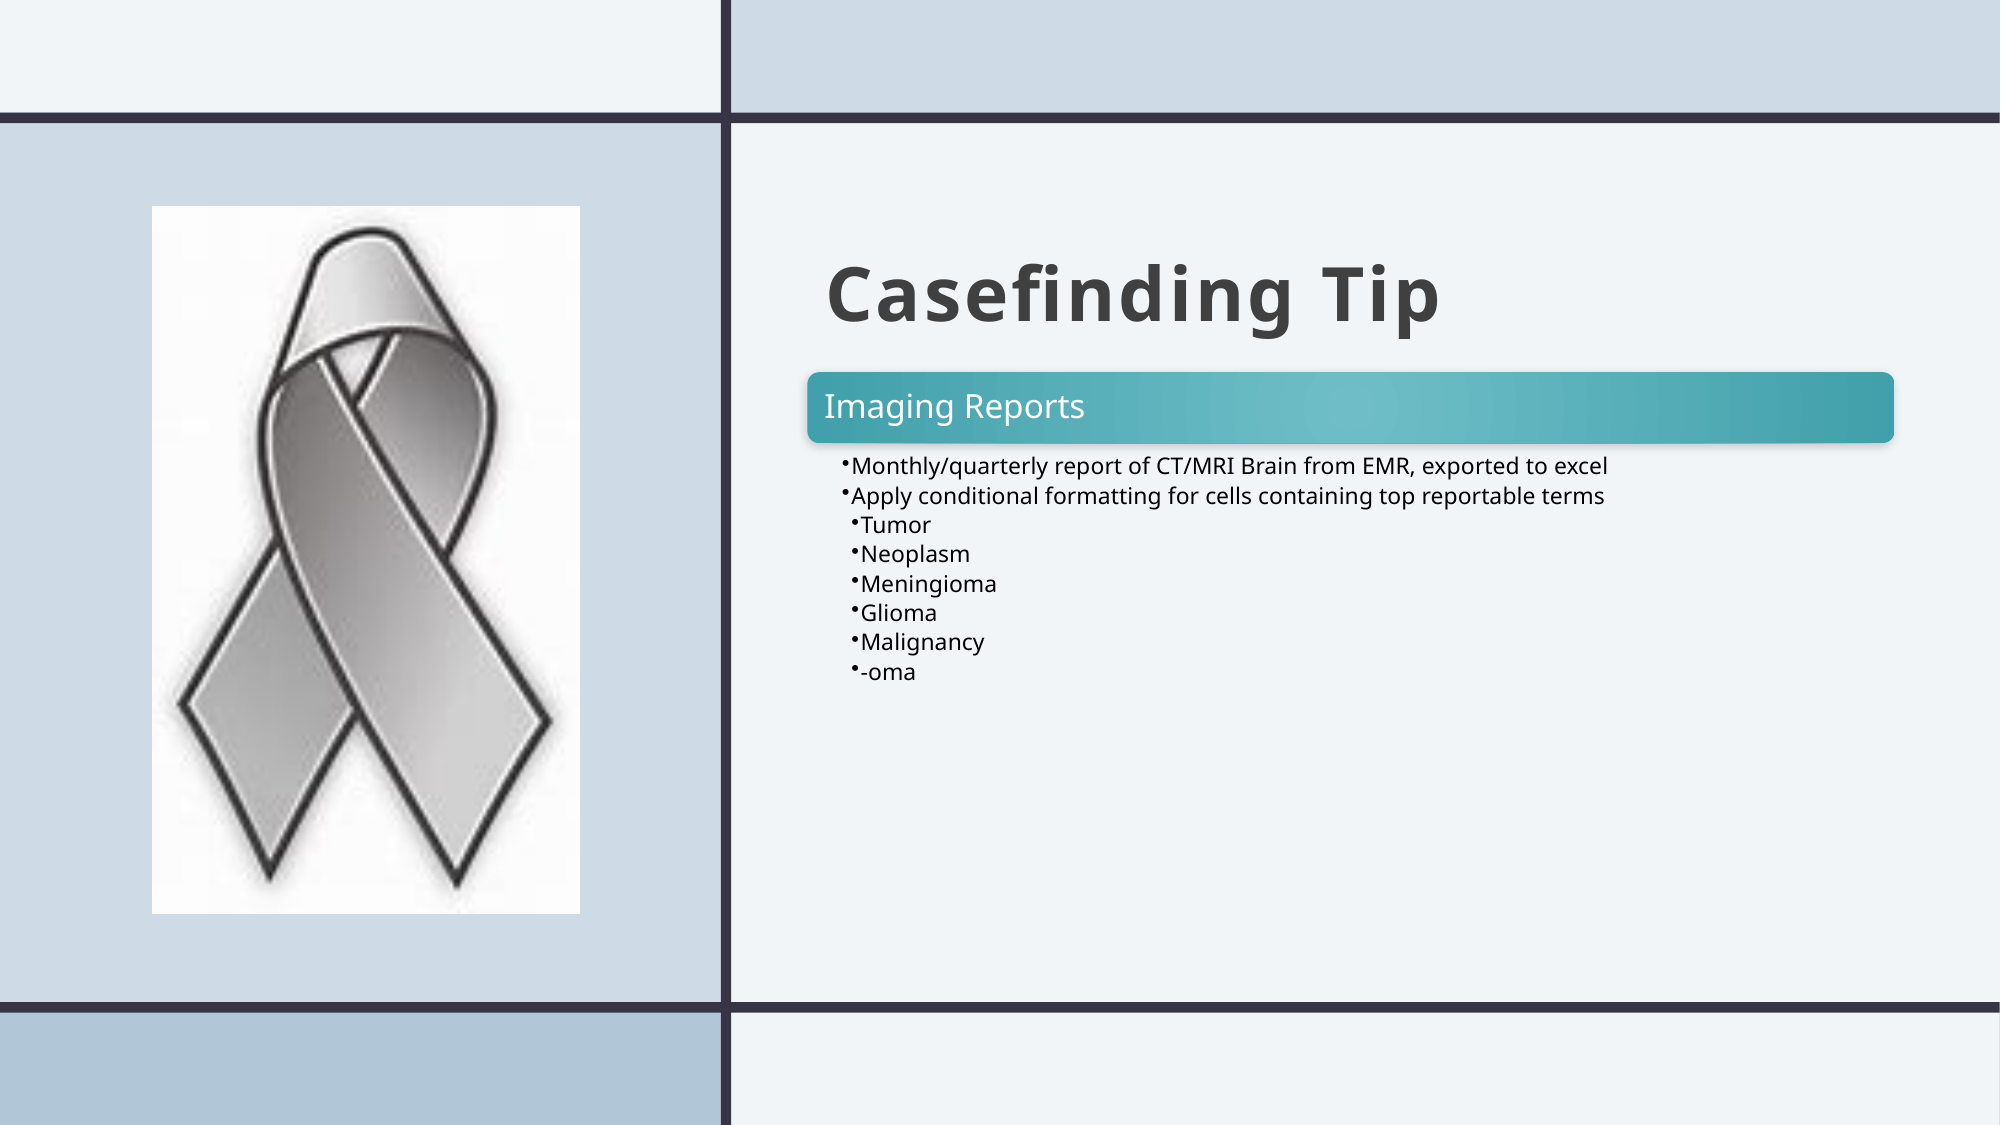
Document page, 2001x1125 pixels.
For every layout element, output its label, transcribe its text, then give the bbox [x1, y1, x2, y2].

text_box [732, 0, 2000, 112]
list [151, 206, 580, 914]
text_box [0, 124, 720, 1001]
text_box [0, 112, 720, 124]
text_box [807, 371, 1895, 969]
text_box [732, 124, 2000, 1001]
title Casefinding Tip [806, 173, 1895, 363]
text_box [732, 1014, 2000, 1125]
text_box [0, 1014, 720, 1125]
text_box [720, 0, 732, 1125]
text_box [0, 1001, 720, 1014]
text_box [732, 112, 2000, 124]
text_box [0, 0, 720, 112]
text_box [732, 1001, 2000, 1014]
